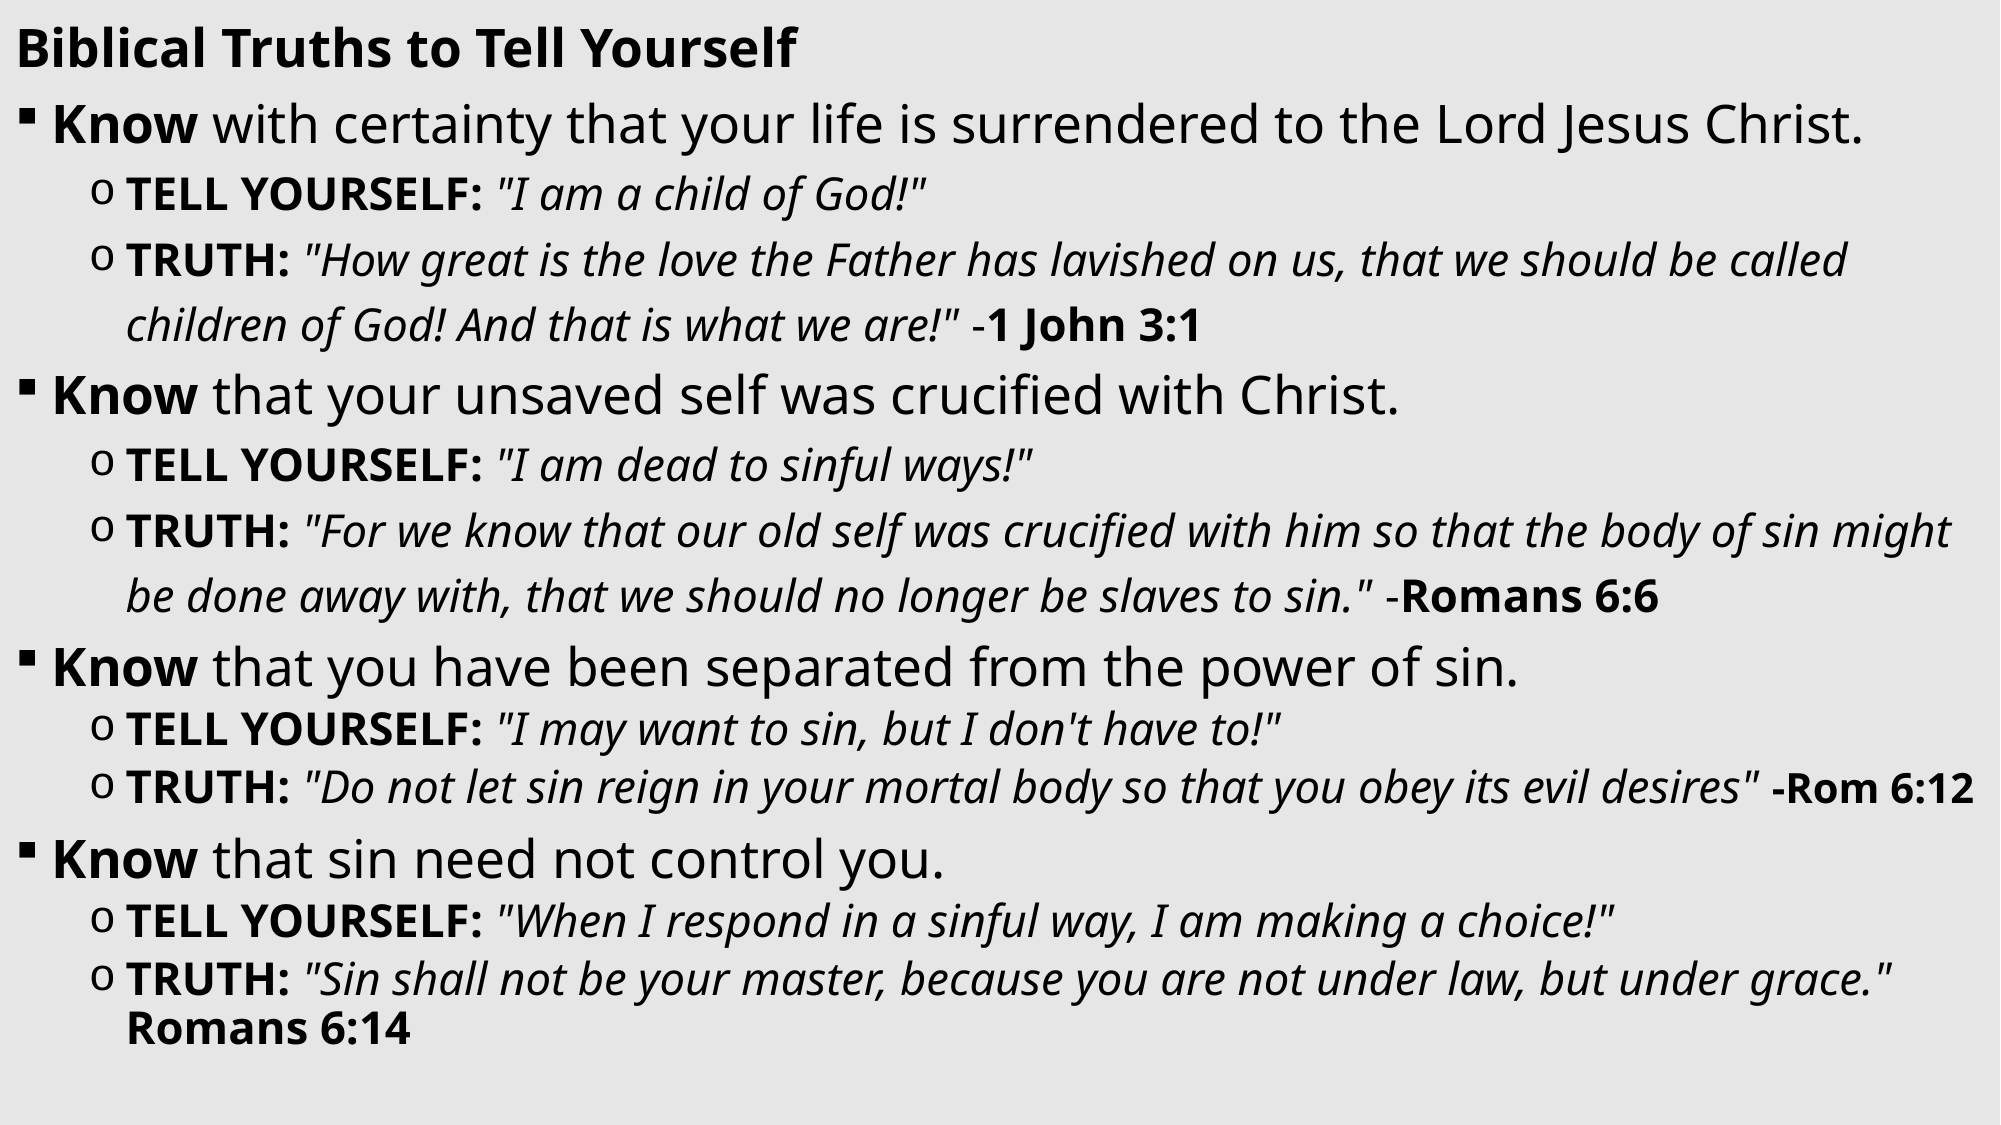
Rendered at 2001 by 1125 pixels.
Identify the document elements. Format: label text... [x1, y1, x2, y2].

list Biblical Truths to Tell Yourself Know with certainty that your life is surrendered to the Lord Jesus Christ. Tell yourself: "I am a child of God!" Truth: "How great is the love the Father has lavished on us, that we should be called children of God! And that is what we are!" -1 John 3:1 Know that your unsaved self was crucified with Christ. Tell yourself: "I am dead to sinful ways!" Truth: "For we know that our old self was crucified with him so that the body of sin might be done away with, that we should no longer be slaves to sin." -Romans 6:6 Know that you have been separated from the power of sin. Tell yourself: "I may want to sin, but I don't have to!" Truth: "Do not let sin reign in your mortal body so that you obey its evil desires" -Rom 6:12 Know that sin need not control you. Tell yourself: "When I respond in a sinful way, I am making a choice!" Truth: "Sin shall not be your master, because you are not under law, but under grace." Romans 6:14 [0, 14, 2000, 1110]
